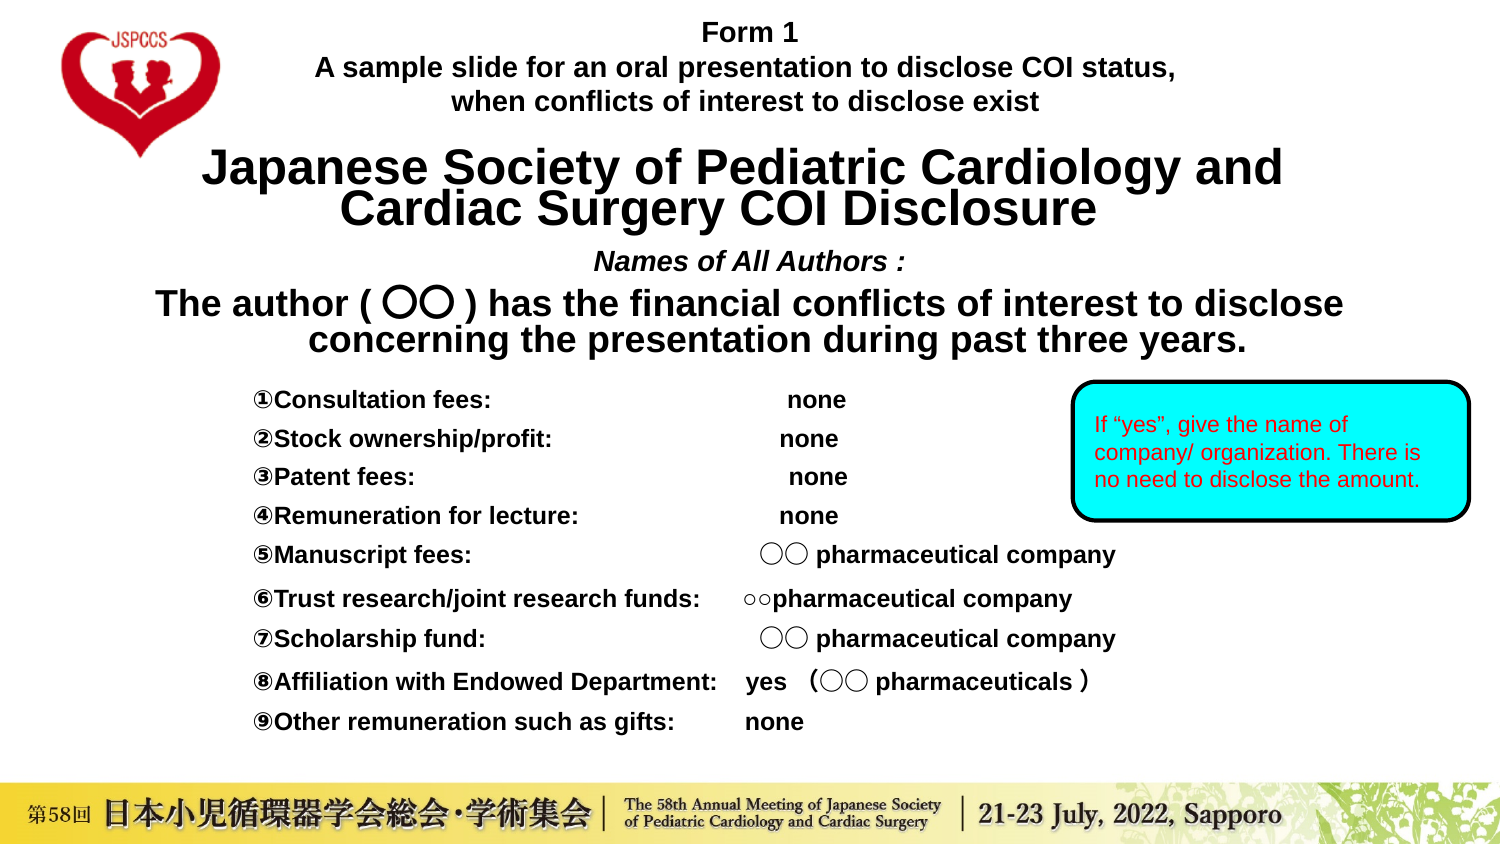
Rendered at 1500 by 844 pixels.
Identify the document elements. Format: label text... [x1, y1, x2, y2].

text_box Form 1 A sample slide for an oral presentation to disclose COI status, when conflicts of interest to disclose exist [152, 5, 1348, 126]
text_box The author (〇〇) has the financial conflicts of interest to disclose concerning the presentation during past three years. [43, 286, 1457, 387]
text_box If “yes”, give the name of company/ organization. There is no need to disclose the amount. [1070, 382, 1472, 523]
picture [0, 0, 1500, 844]
text_box ①Consultation fees: none ②Stock ownership/profit: none ③Patent fees: none ④Remuneration for lecture: none ⑤Manuscript fees: ○○pharmaceutical company ⑥Trust research/joint research funds: ○○pharmaceutical company ⑦Scholarship fund: ○○pharmaceutical company ⑧Affiliation with Endowed Department: yes（○○pharmaceuticals） ⑨Other remuneration such as gifts: none [60, 386, 1483, 753]
text_box Japanese Society of Pediatric Cardiology and Cardiac Surgery COI Disclosure Names of All Authors : [39, 126, 1461, 286]
